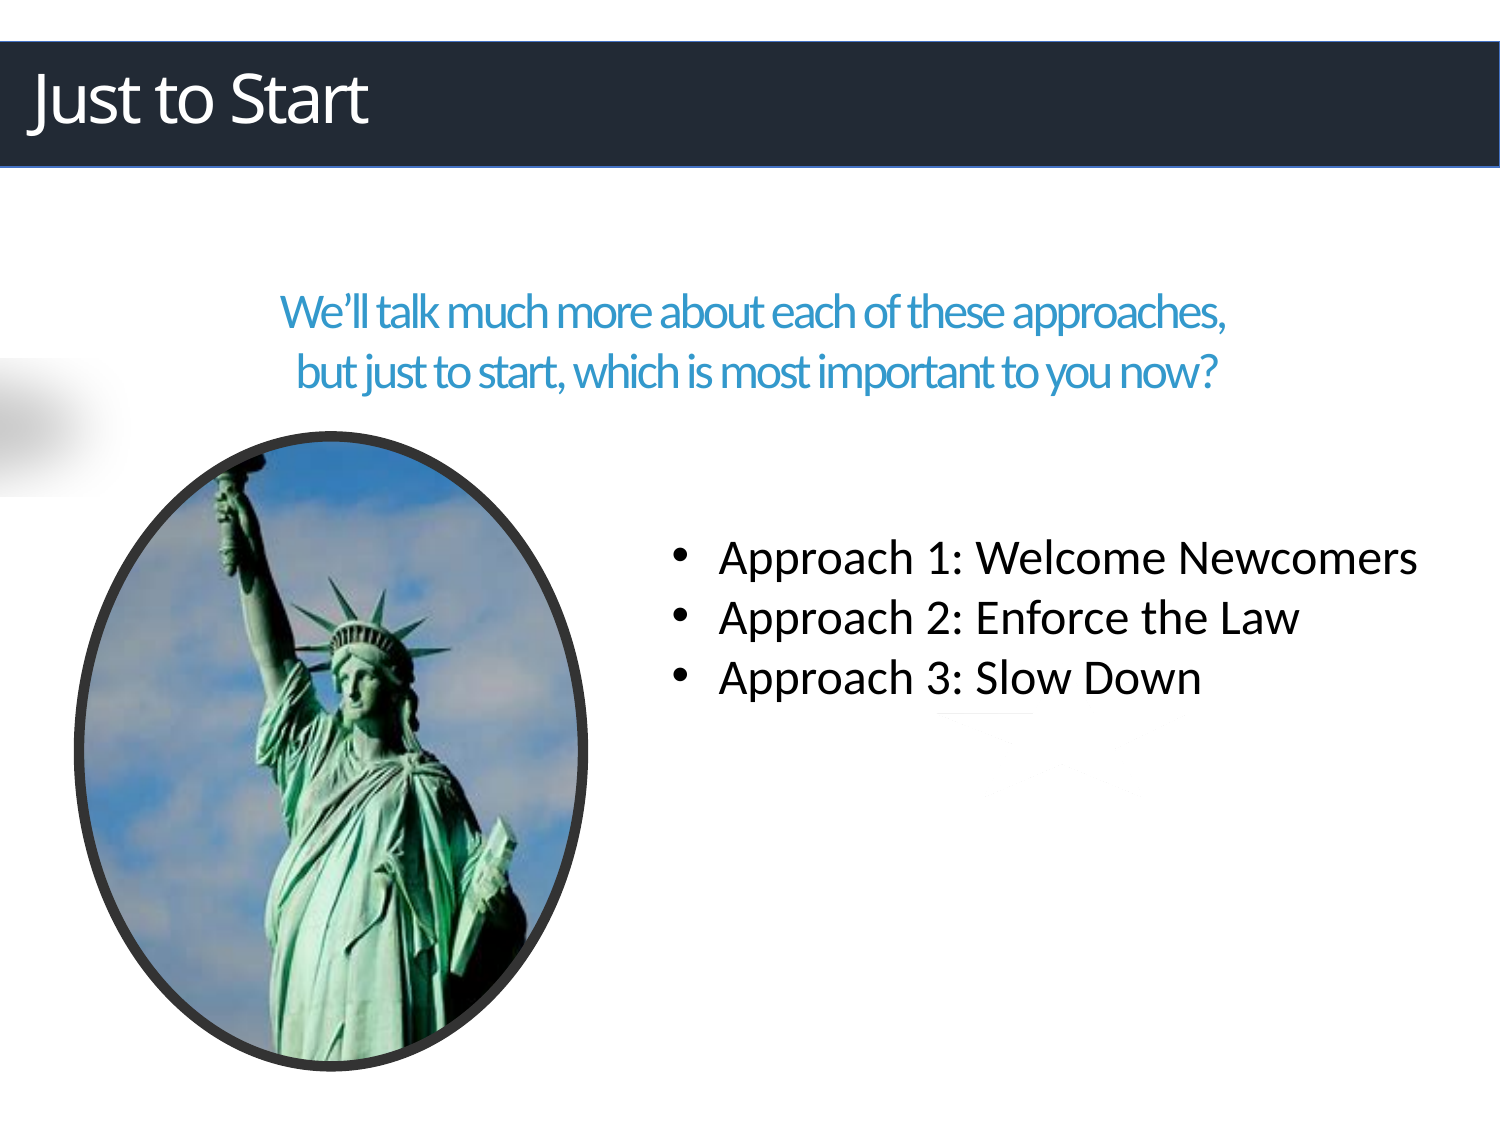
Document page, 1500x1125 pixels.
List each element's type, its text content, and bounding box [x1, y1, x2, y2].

title Just to Start [0, 27, 1500, 176]
picture [78, 436, 583, 1067]
text_box We’ll talk much more about each of these approaches, but just to start, which is most important to you now? [37, 270, 1479, 406]
text_box Approach 1: Welcome Newcomers Approach 2: Enforce the Law Approach 3: Slow Down [656, 446, 1442, 712]
picture [709, 463, 1478, 896]
